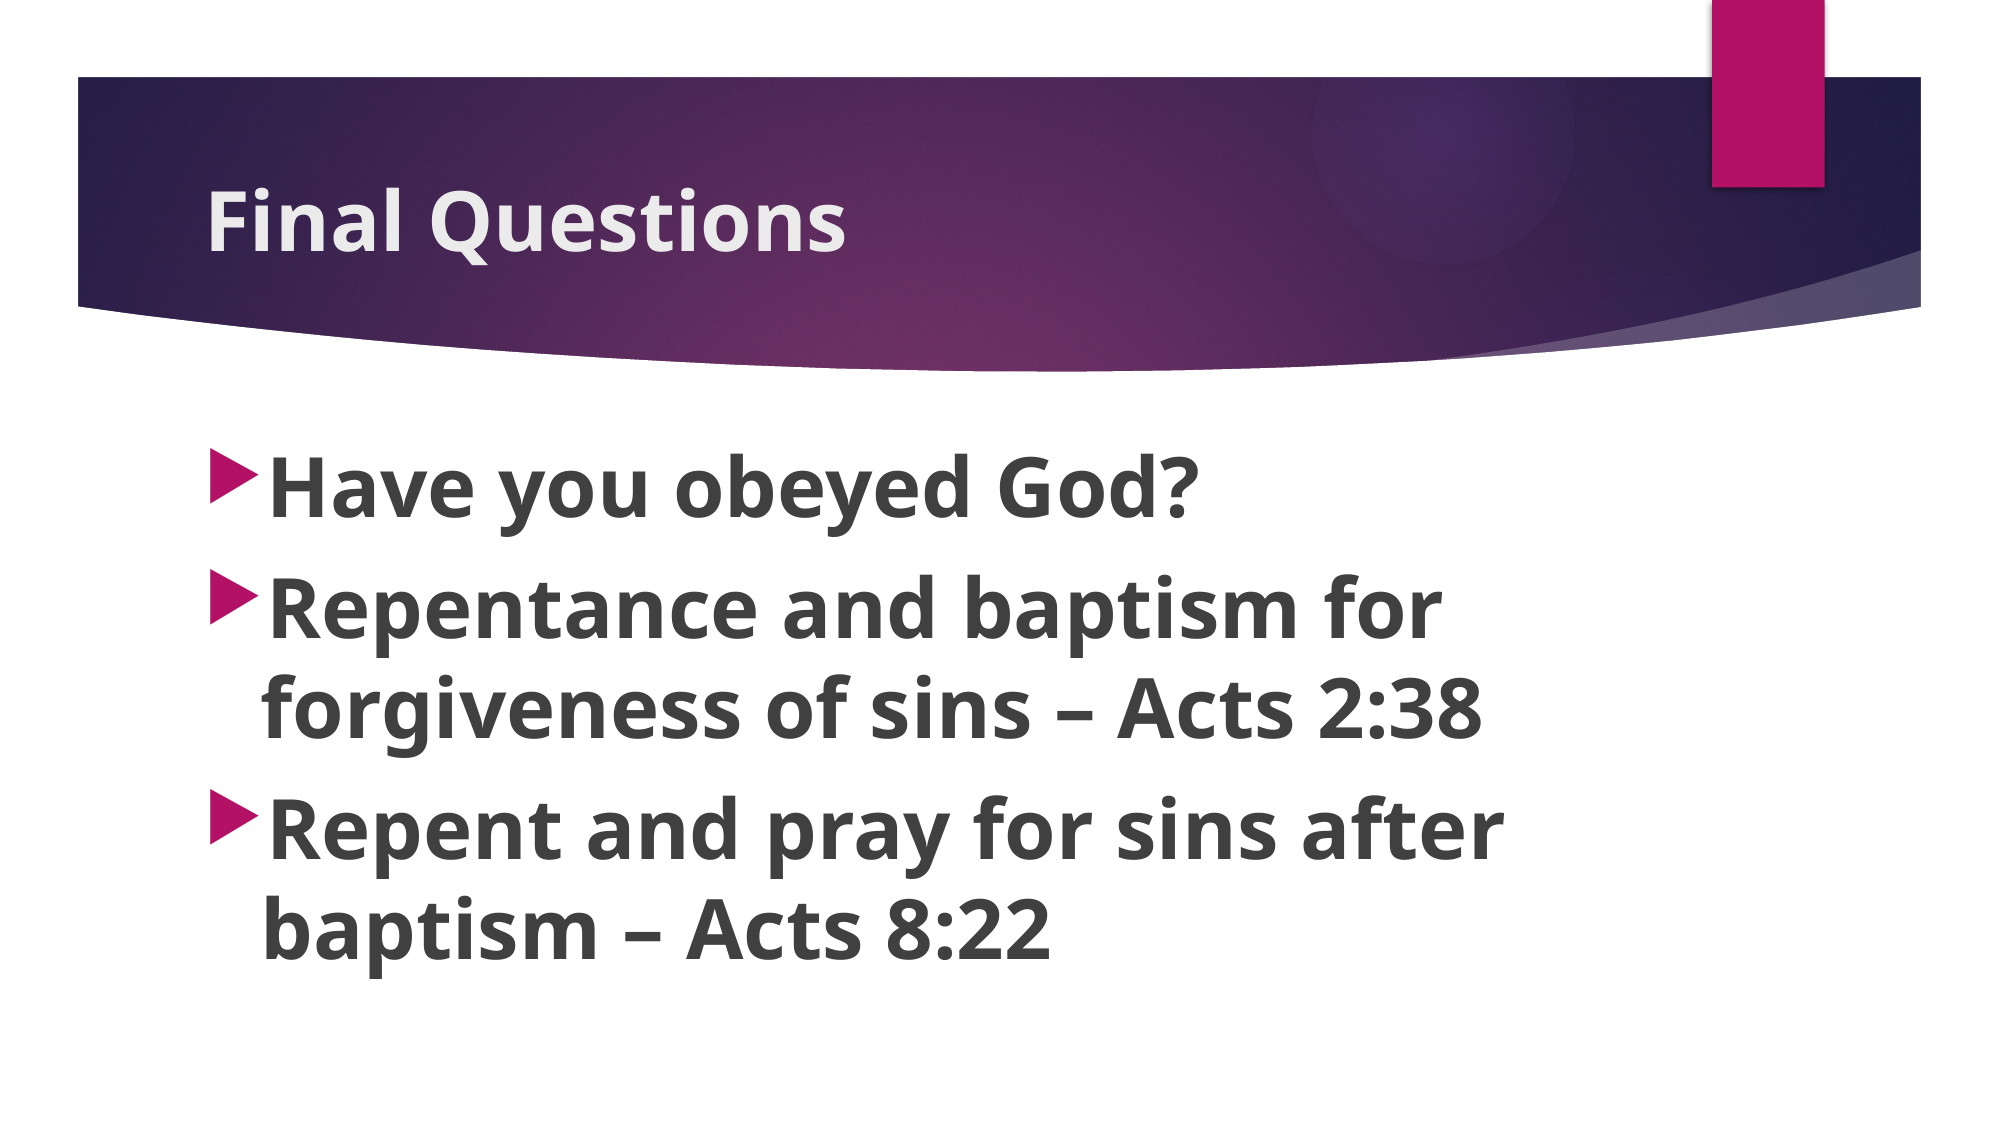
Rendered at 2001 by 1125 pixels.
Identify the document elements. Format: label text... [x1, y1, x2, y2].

title Final Questions [189, 159, 1627, 276]
list Have you obeyed God? Repentance and baptism for forgiveness of sins – Acts 2:38 Repent and pray for sins after baptism – Acts 8:22 [189, 427, 1638, 988]
